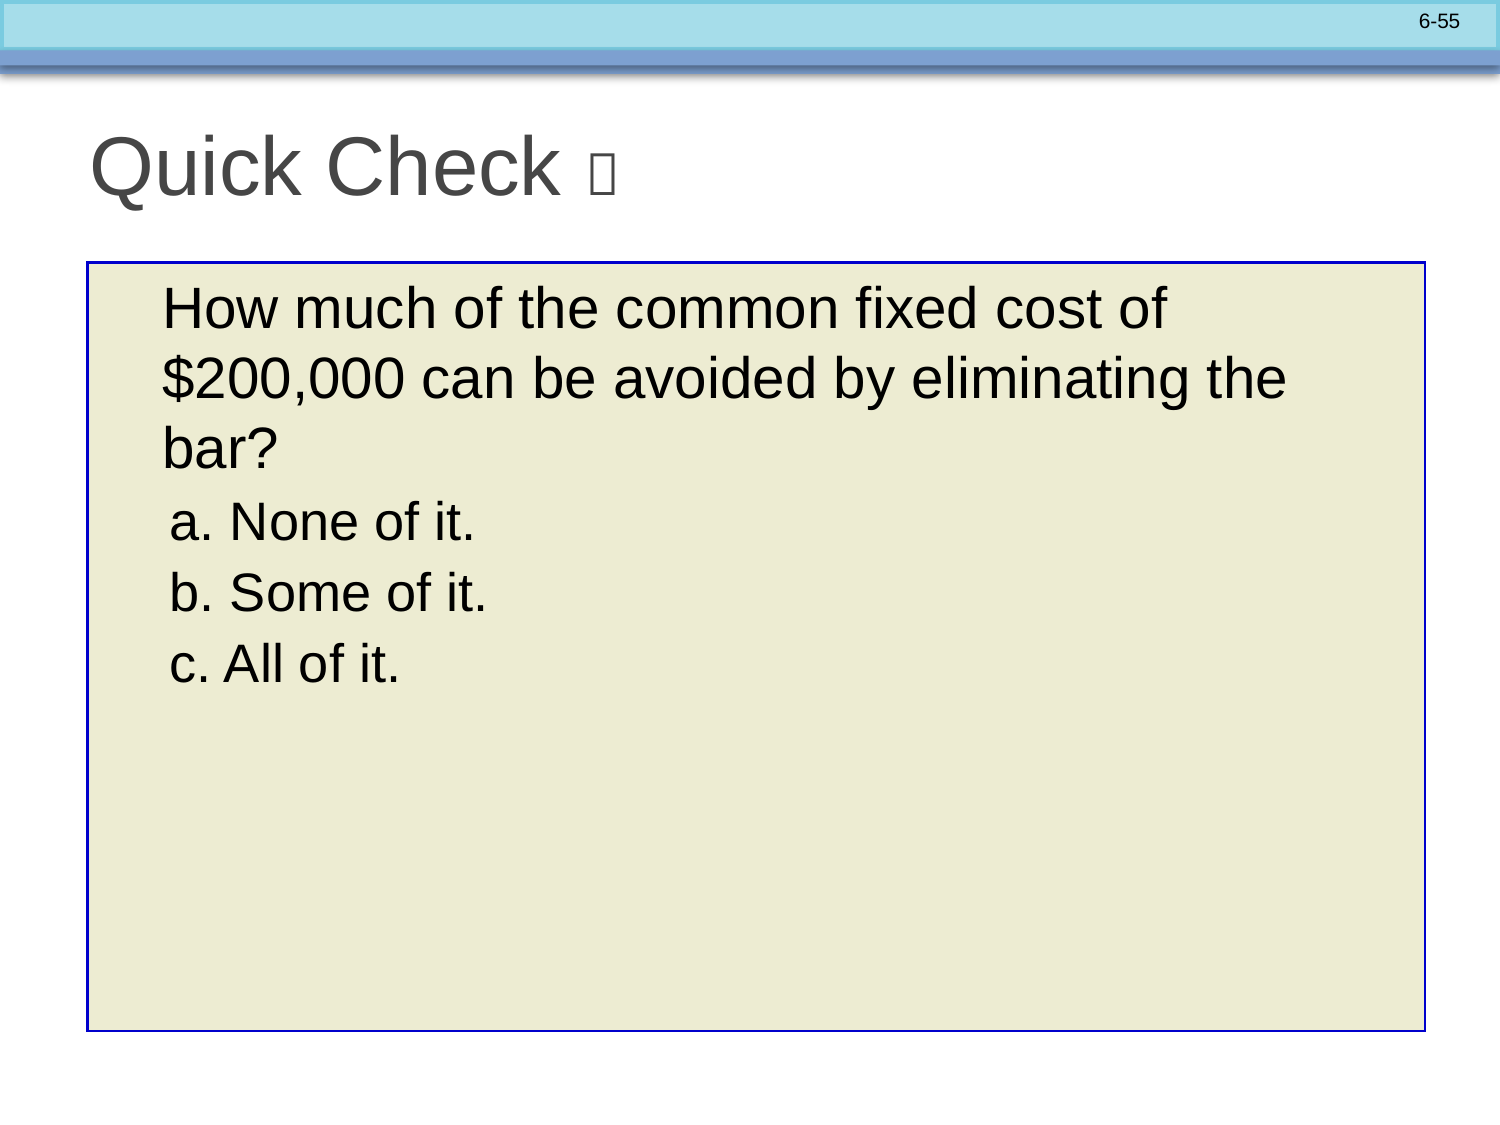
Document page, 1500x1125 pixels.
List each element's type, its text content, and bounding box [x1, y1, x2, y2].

list How much of the common fixed cost of $200,000 can be avoided by eliminating the bar? a. None of it. b. Some of it. c. All of it. [87, 262, 1425, 1032]
title Quick Check  [75, 75, 1425, 250]
